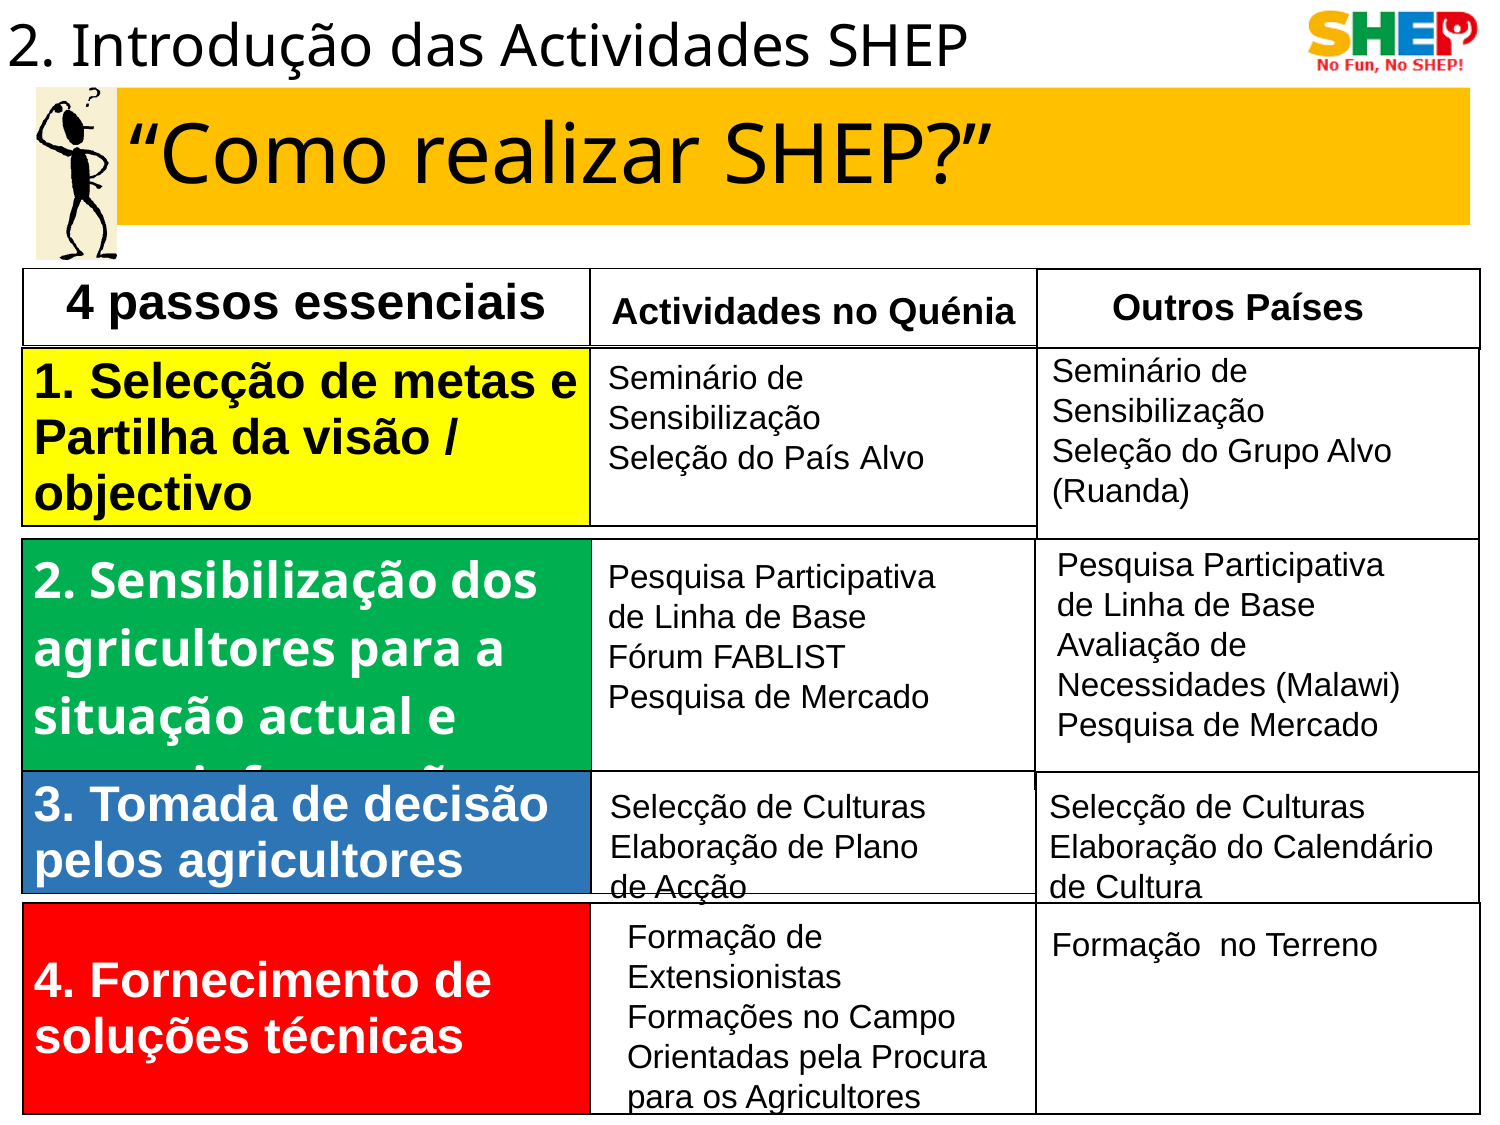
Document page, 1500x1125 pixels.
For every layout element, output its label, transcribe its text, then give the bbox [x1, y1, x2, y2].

text_box Seminário de Sensibilização Seleção do País Alvo [593, 349, 1023, 484]
text_box Formação no Terreno [1036, 915, 1478, 971]
text_box Seminário de Sensibilização Seleção do Grupo Alvo (Ruanda) [1037, 342, 1465, 517]
text_box Selecção de Culturas Elaboração de Plano de Acção [595, 777, 1030, 913]
table_header 1. Selecção de metas e Partilha da visão / objectivo [23, 349, 589, 525]
text_box Actividades no Quénia [593, 279, 1035, 340]
text_box 2. Introdução das Actividades SHEP [0, 0, 985, 86]
text_box [1035, 771, 1480, 777]
table_header 2. Sensibilização dos agricultores para a situação actual e novas informações [23, 540, 591, 770]
table_header 4 passos essenciais [24, 269, 589, 345]
table_header 4. Fornecimento de soluções técnicas [24, 904, 589, 1113]
picture [36, 87, 117, 261]
picture [1304, 7, 1482, 77]
text_box Formação de Extensionistas Formações no Campo Orientadas pela Procura para os Agricultores [612, 908, 1053, 1125]
text_box [1036, 347, 1480, 538]
table_header [592, 540, 1034, 770]
table_header [591, 349, 1036, 525]
text_box Pesquisa Participativa de Linha de Base Fórum FABLIST Pesquisa de Mercado [593, 548, 1028, 723]
text_box [1034, 538, 1480, 777]
table_header [591, 904, 612, 1113]
text_box Outros Países [1097, 275, 1379, 336]
text_box Selecção de Culturas Elaboração do Calendário de Cultura [1034, 777, 1500, 913]
text_box Pesquisa Participativa de Linha de Base Avaliação de Necessidades (Malawi) Pesquisa de Mercado [1042, 535, 1463, 767]
table_header 3. Tomada de decisão pelos agricultores [23, 772, 590, 893]
table_header [592, 772, 1034, 893]
table_header [591, 269, 1036, 345]
title “Como realizar SHEP?” [117, 87, 1471, 225]
text_box [1036, 268, 1481, 350]
text_box [1035, 913, 1481, 1115]
